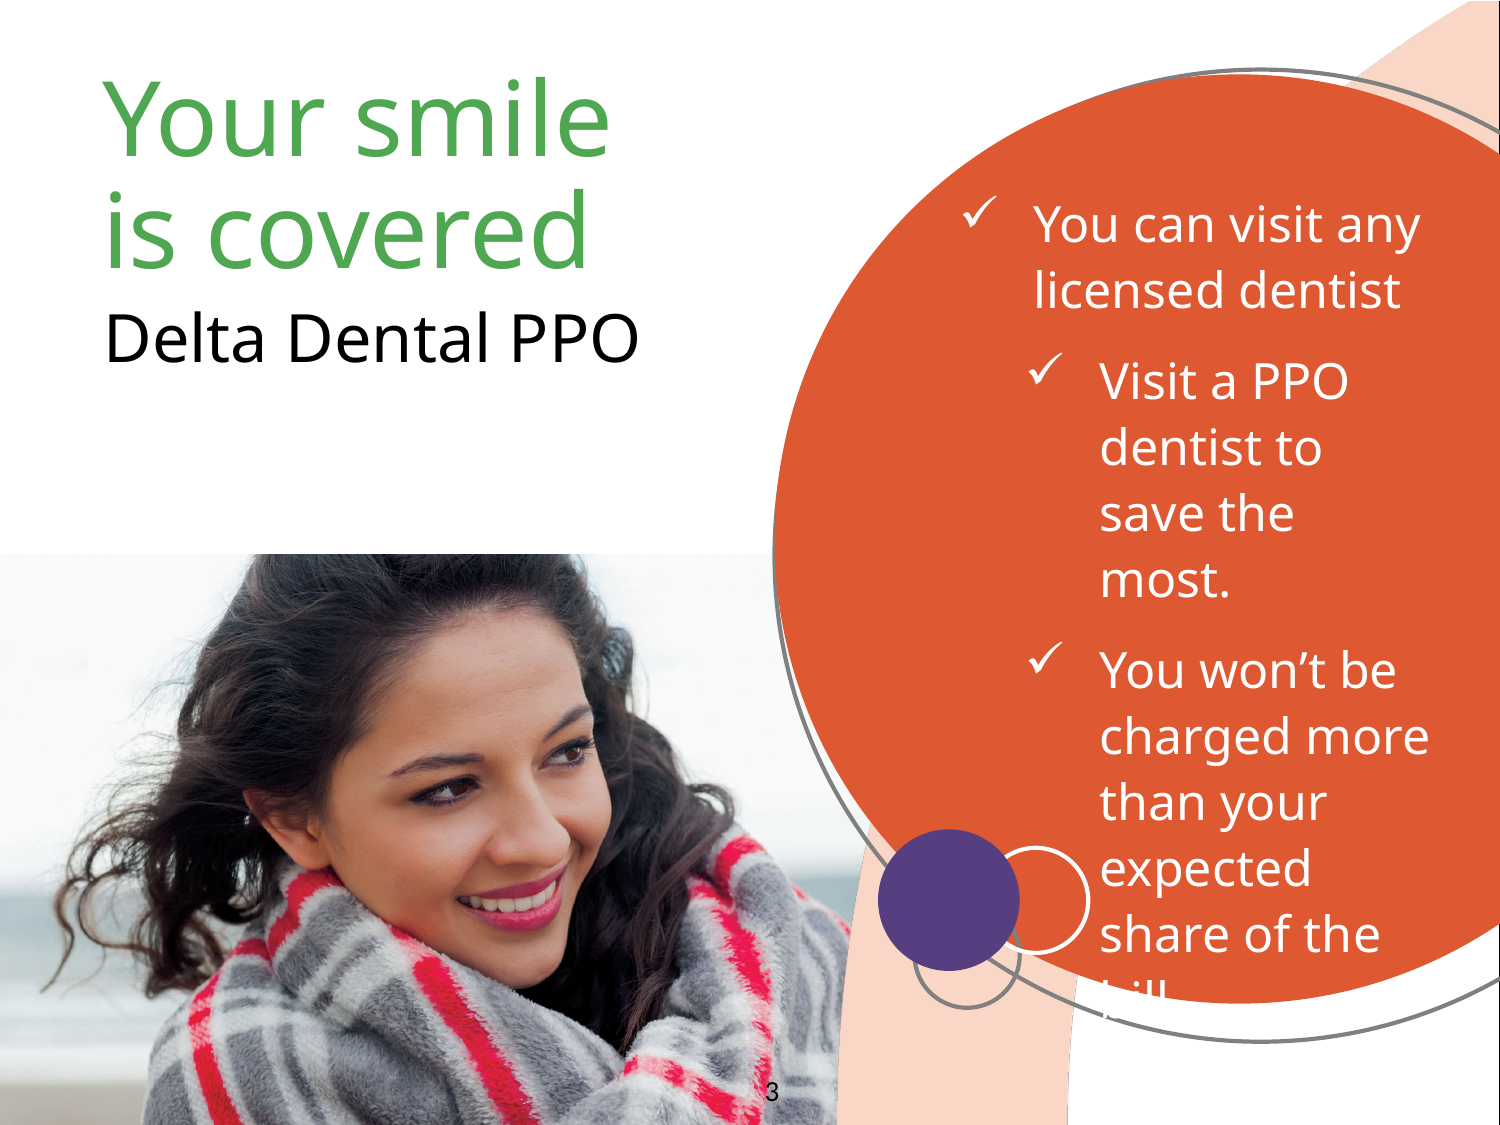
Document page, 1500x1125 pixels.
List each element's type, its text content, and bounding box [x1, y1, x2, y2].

text_box Your smile is covered [87, 58, 632, 281]
text_box Delta Dental PPO [88, 304, 734, 552]
picture [0, 0, 1500, 1125]
text_box [772, 370, 804, 552]
